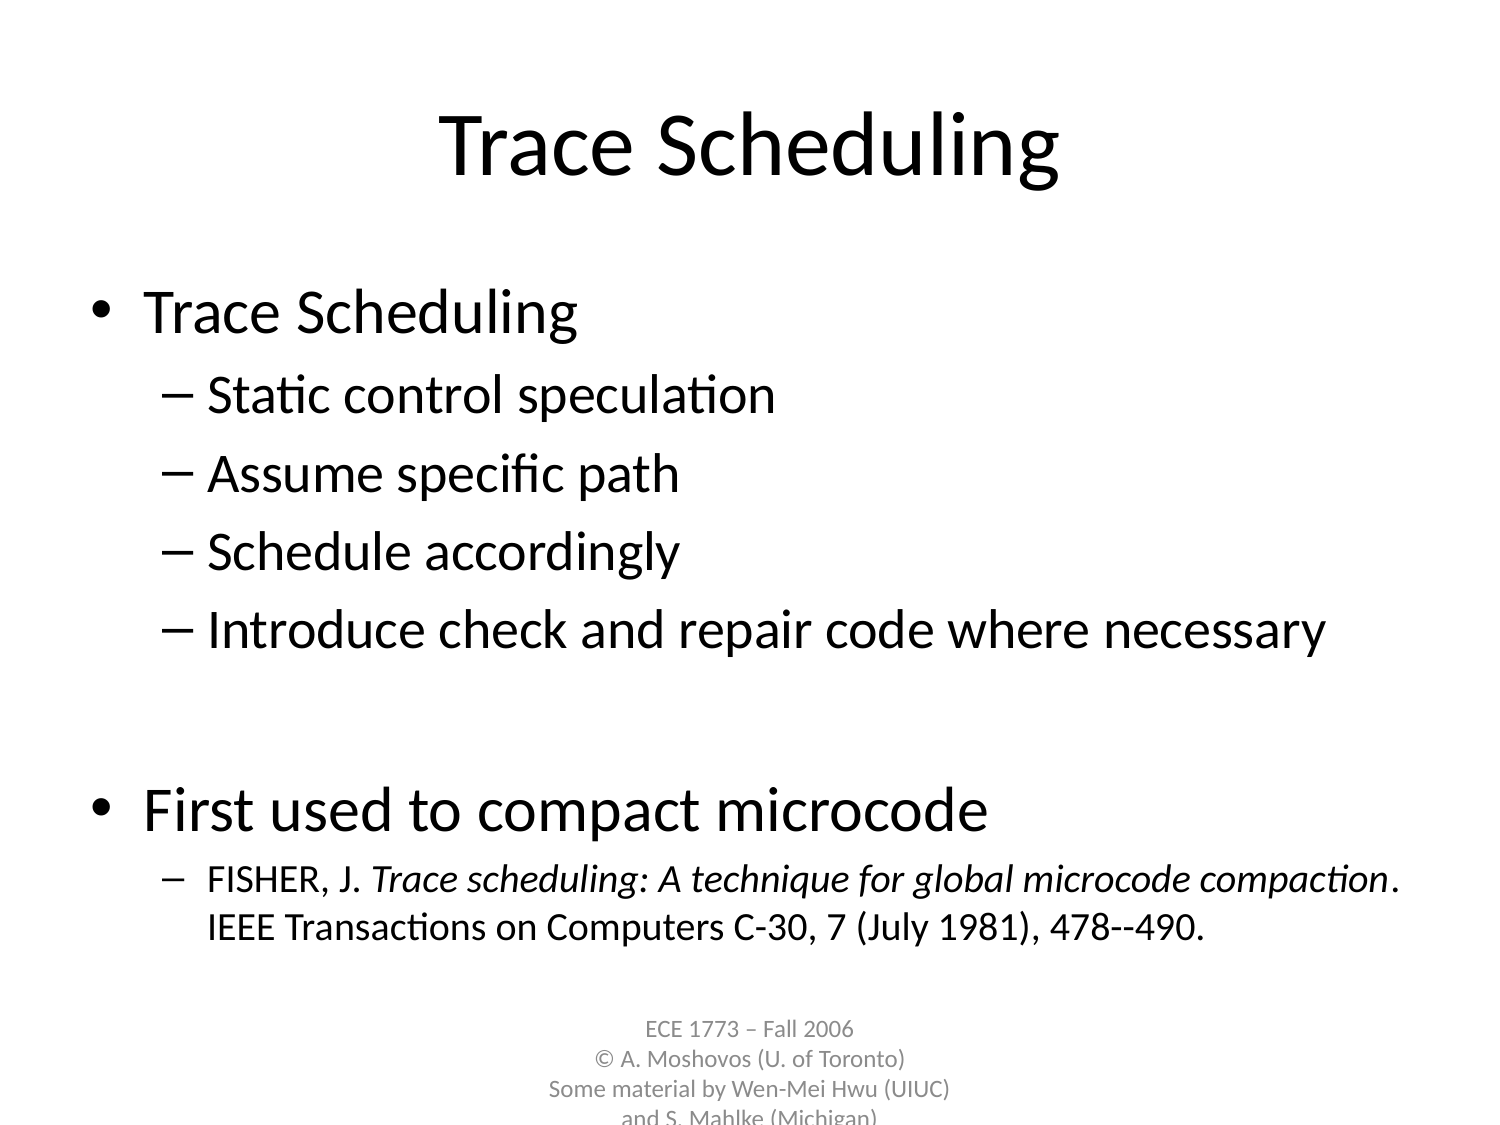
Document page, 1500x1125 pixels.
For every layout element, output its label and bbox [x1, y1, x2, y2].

title [75, 45, 1425, 233]
footer [512, 1042, 988, 1103]
list [75, 262, 1425, 1005]
